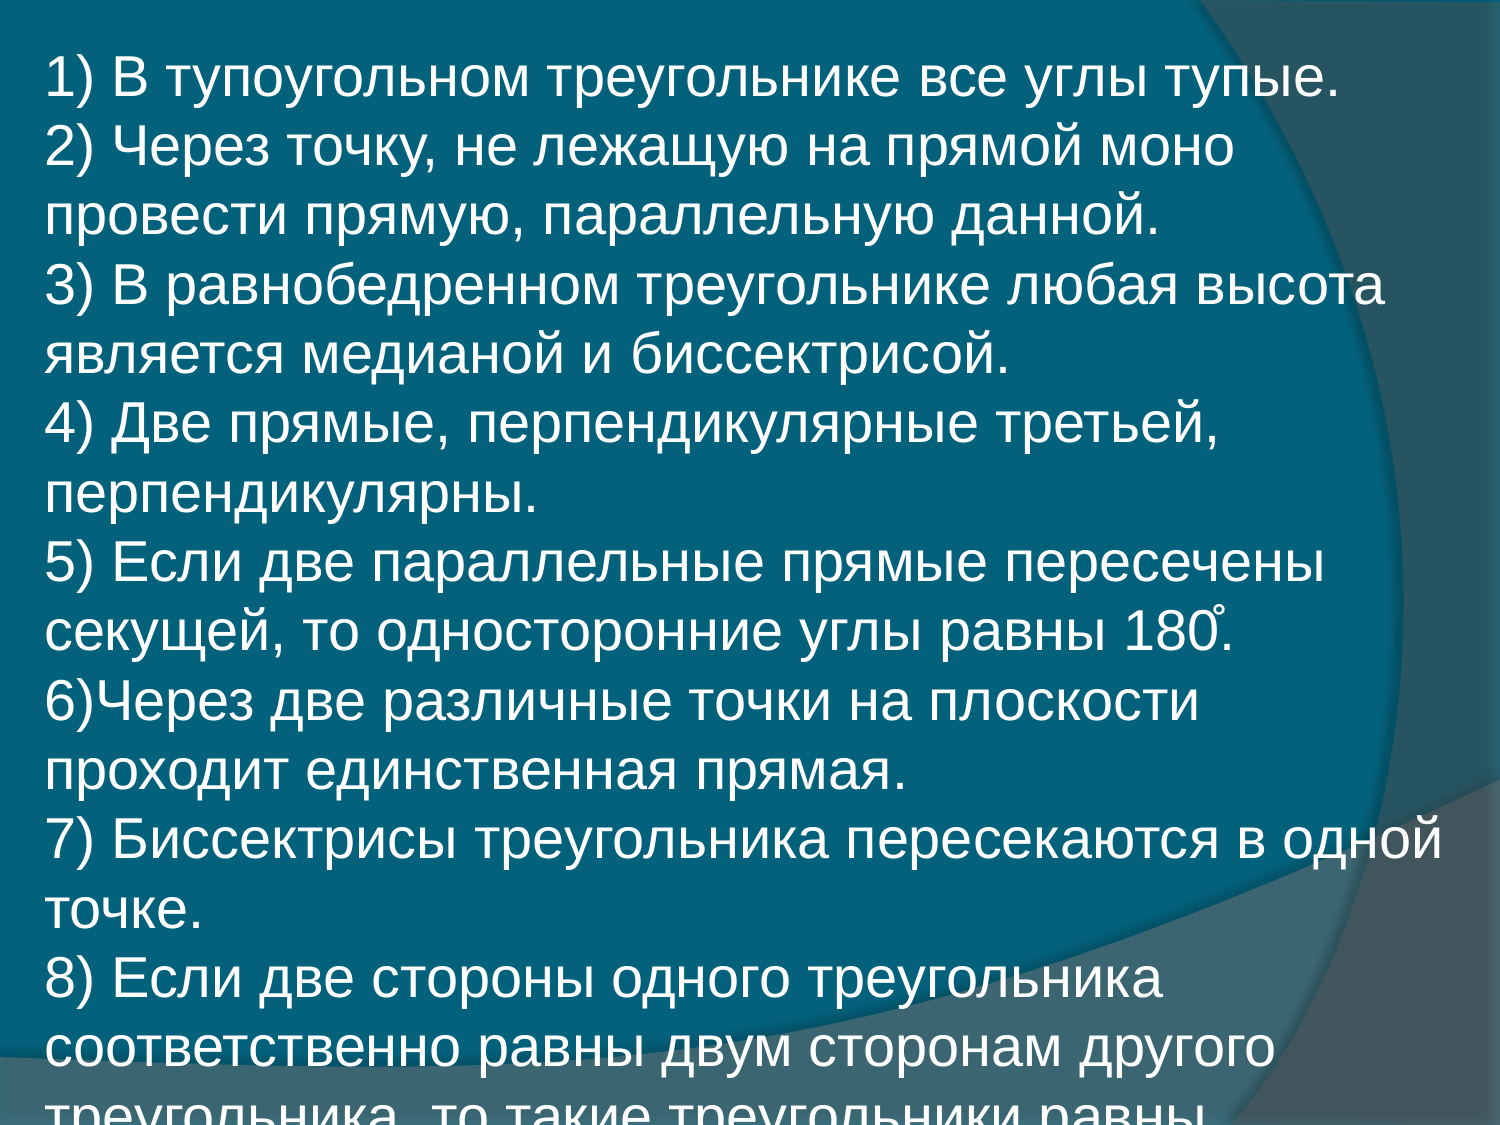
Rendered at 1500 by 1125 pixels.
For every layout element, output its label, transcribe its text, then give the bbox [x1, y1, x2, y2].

list 1) В тупоугольном треугольнике все углы тупые. 2) Через точку, не лежащую на прямой моно провести прямую, параллельную данной. 3) В равнобедренном треугольнике любая высота является медианой и биссектрисой. 4) Две прямые, перпендикулярные третьей, перпендикулярны. 5) Если две параллельные прямые пересечены секущей, то односторонние углы равны 180̊. 6)Через две различные точки на плоскости проходит единственная прямая. 7) Биссектрисы треугольника пересекаются в одной точке. 8) Если две стороны одного треугольника соответственно равны двум сторонам другого треугольника, то такие треугольники равны. [29, 30, 1471, 1125]
